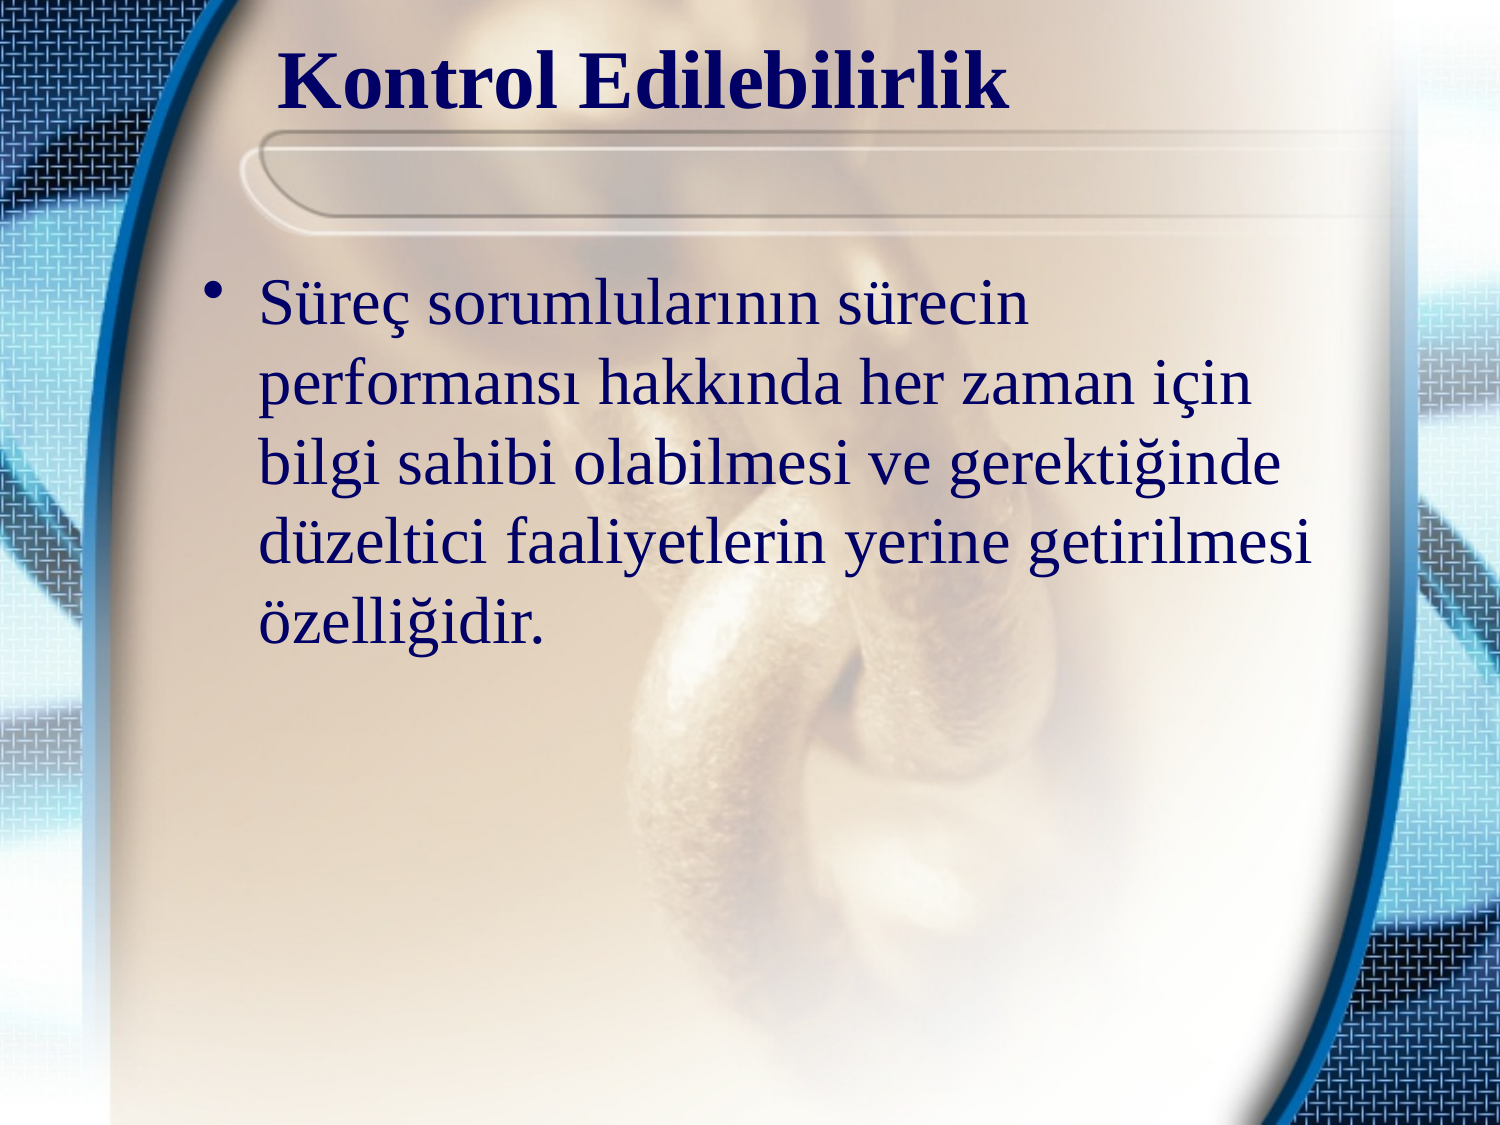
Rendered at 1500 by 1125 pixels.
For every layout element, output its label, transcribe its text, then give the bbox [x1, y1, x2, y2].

list Süreç sorumlularının sürecin performansı hakkında her zaman için bilgi sahibi olabilmesi ve gerektiğinde düzeltici faaliyetlerin yerine getirilmesi özelliğidir. [187, 249, 1363, 963]
picture [0, 0, 1500, 1125]
title Kontrol Edilebilirlik [262, 12, 1413, 138]
